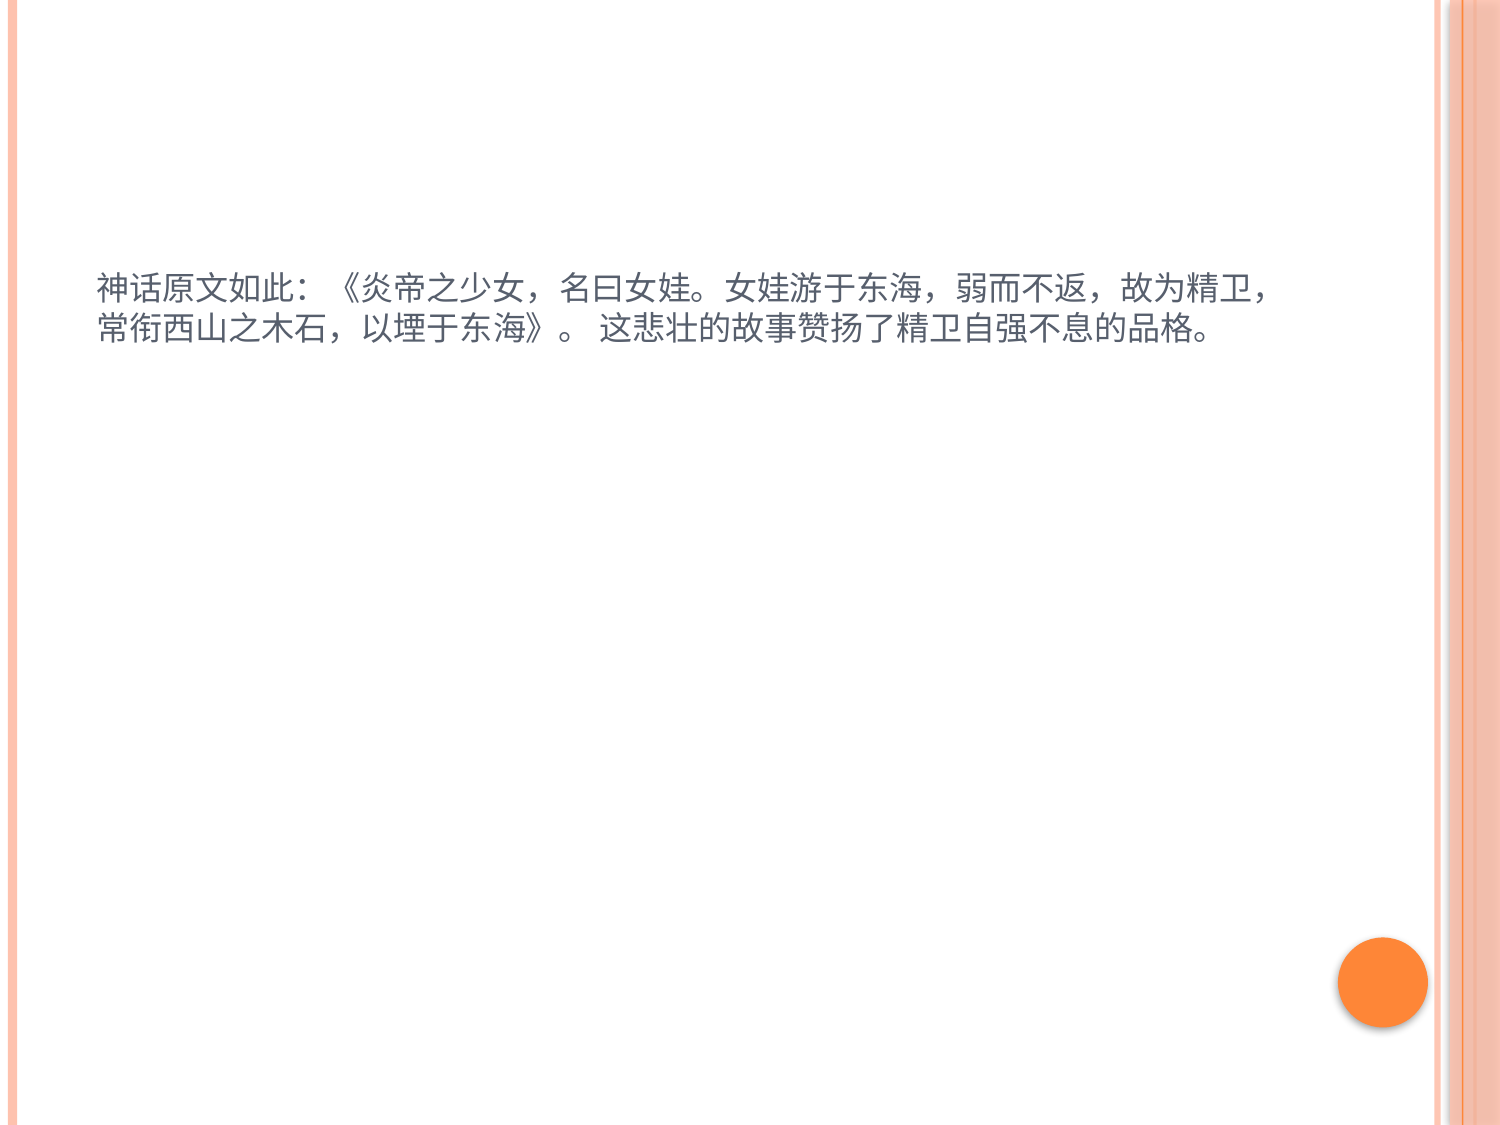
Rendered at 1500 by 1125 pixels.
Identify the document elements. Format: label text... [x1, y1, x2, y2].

title 神话原文如此：《炎帝之少女，名曰女娃。女娃游于东海，弱而不返，故为精卫，常衔西山之木石，以堙于东海》。 这悲壮的故事赞扬了精卫自强不息的品格。 [82, 246, 1307, 434]
